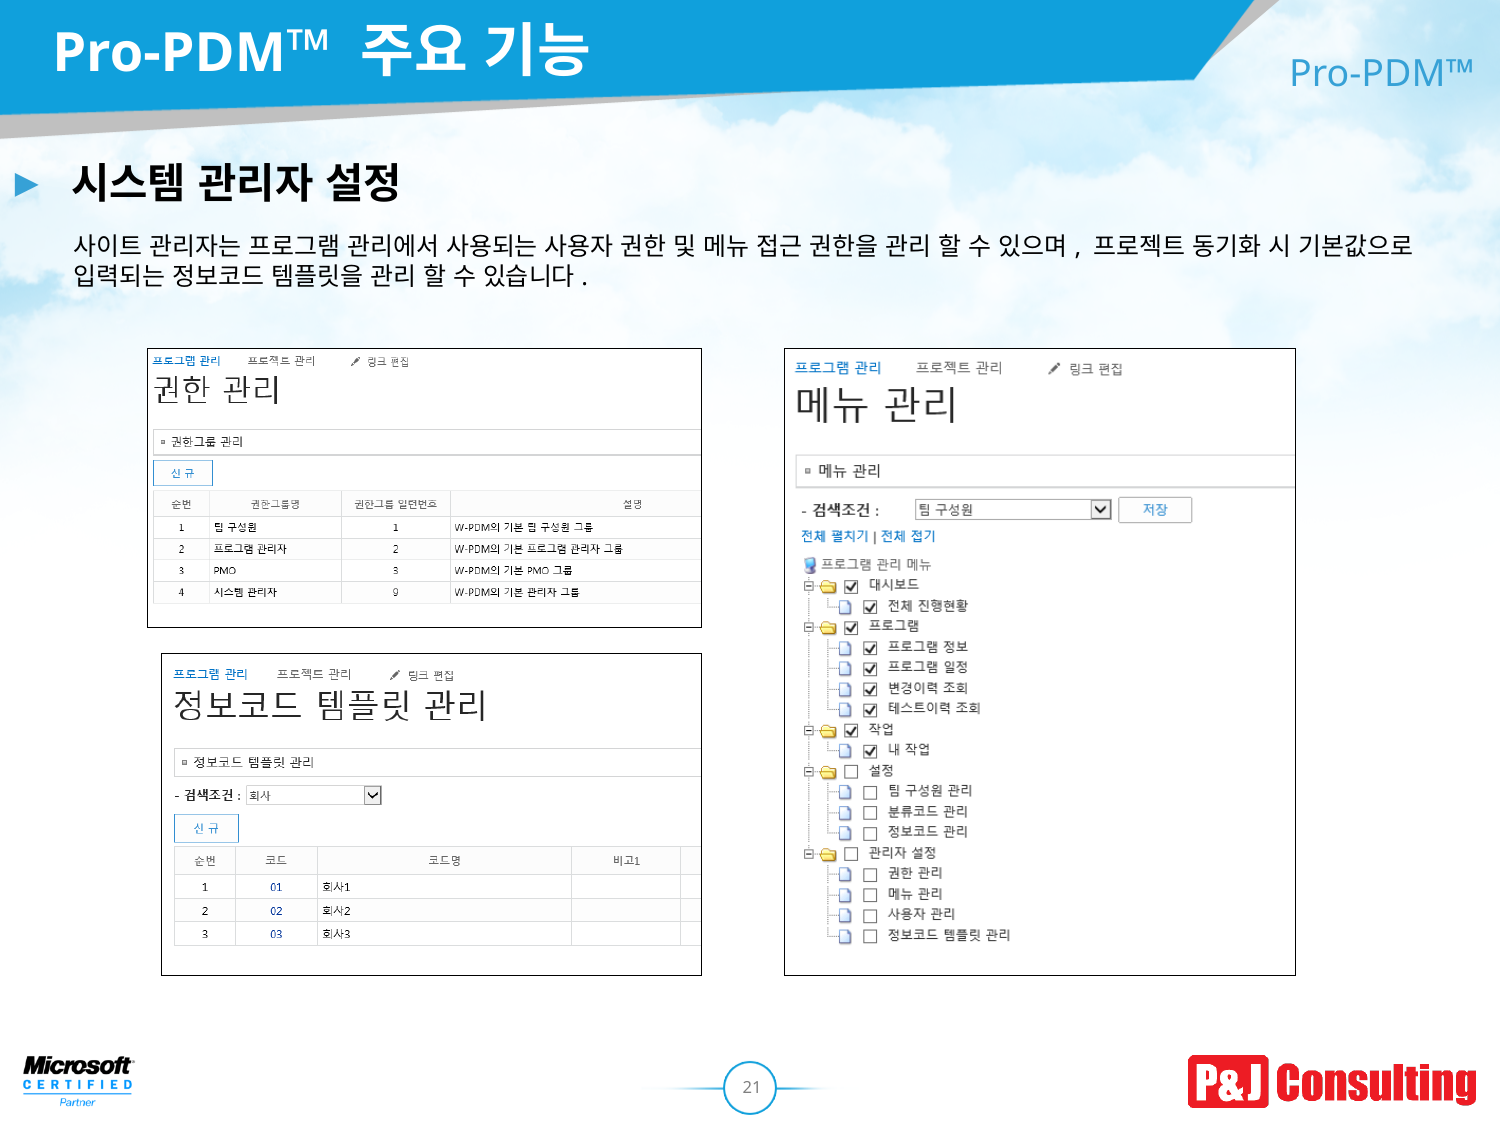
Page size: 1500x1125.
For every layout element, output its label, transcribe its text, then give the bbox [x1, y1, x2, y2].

picture [0, 0, 1500, 149]
picture [0, 222, 1500, 1125]
text_box Pro-PDM™ [1274, 41, 1499, 101]
title 시스템 관리자 설정 [0, 149, 1500, 222]
text_box Pro-PDM™ 주요 기능 [37, 5, 947, 91]
list 사이트 관리자는 프로그램 관리에서 사용되는 사용자 권한 및 메뉴 접근 권한을 관리 할 수 있으며, 프로젝트 동기화 시 기본값으로 입력되는 정보코드 템플릿을 관리 할 수 있습니다. [58, 223, 1471, 398]
